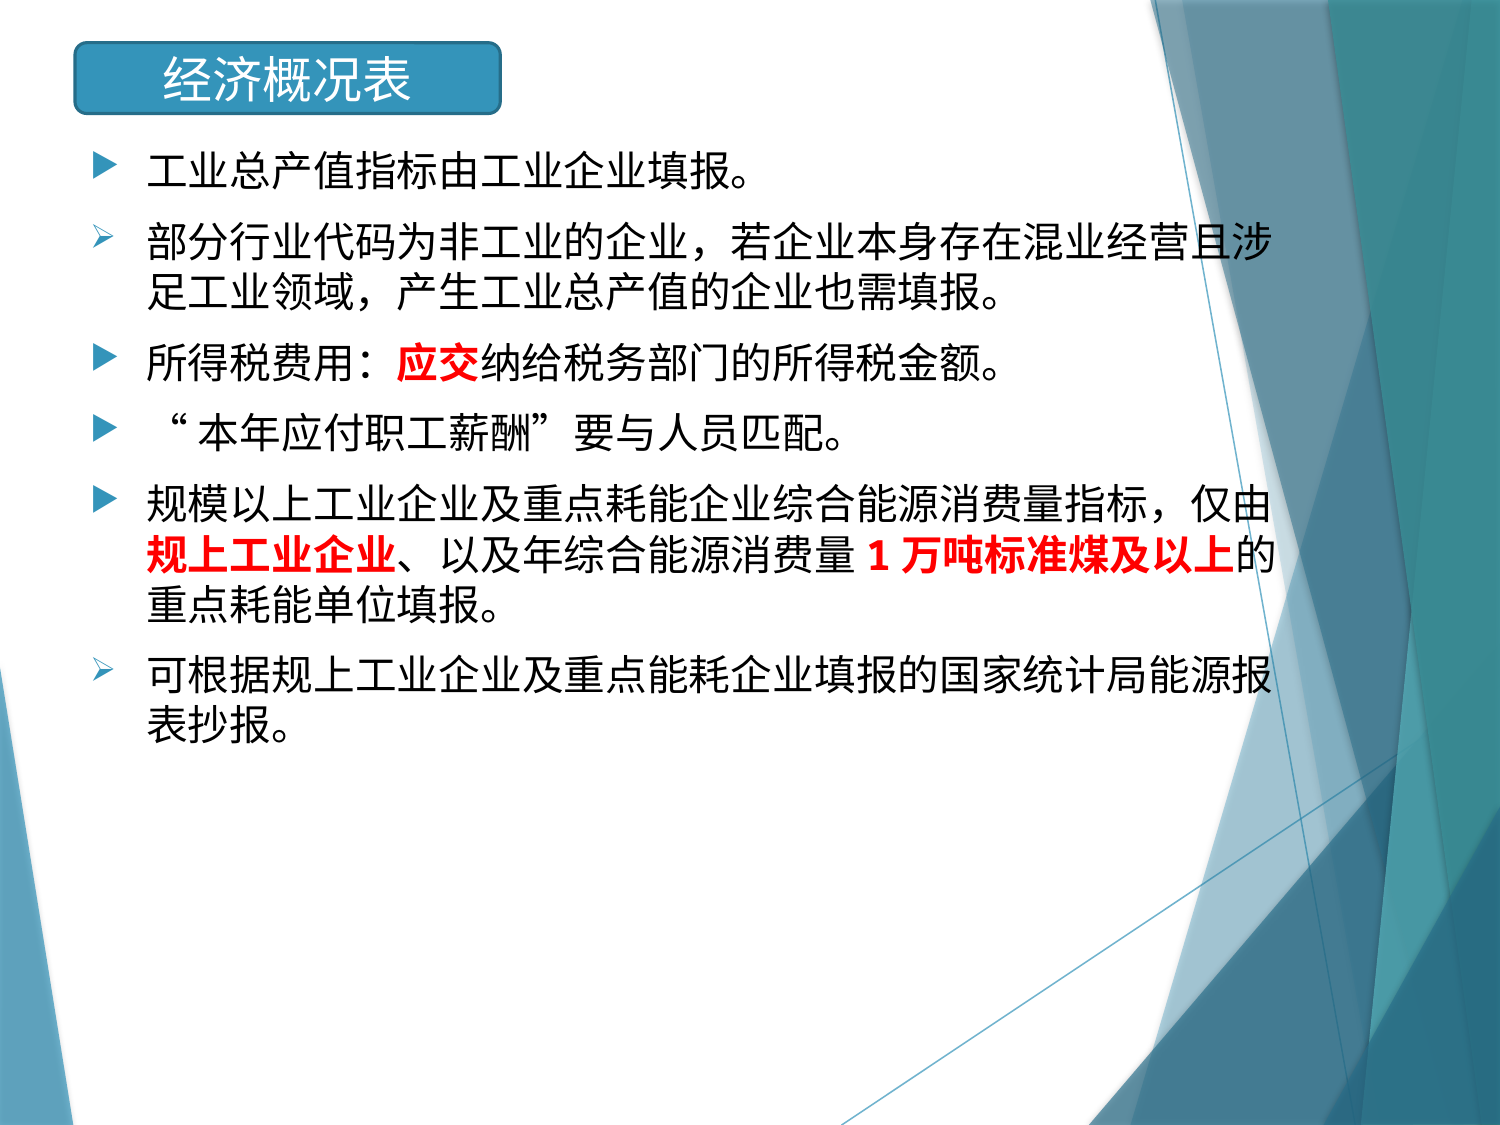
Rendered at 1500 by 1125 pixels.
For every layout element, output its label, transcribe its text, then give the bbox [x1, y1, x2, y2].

text_box 经济概况表 [73, 41, 502, 116]
list 工业总产值指标由工业企业填报。 部分行业代码为非工业的企业，若企业本身存在混业经营且涉足工业领域，产生工业总产值的企业也需填报。 所得税费用：应交纳给税务部门的所得税金额。 “本年应付职工薪酬”要与人员匹配。 规模以上工业企业及重点耗能企业综合能源消费量指标，仅由规上工业企业、以及年综合能源消费量1万吨标准煤及以上的重点耗能单位填报。 可根据规上工业企业及重点能耗企业填报的国家统计局能源报表抄报。 [75, 137, 1300, 1062]
